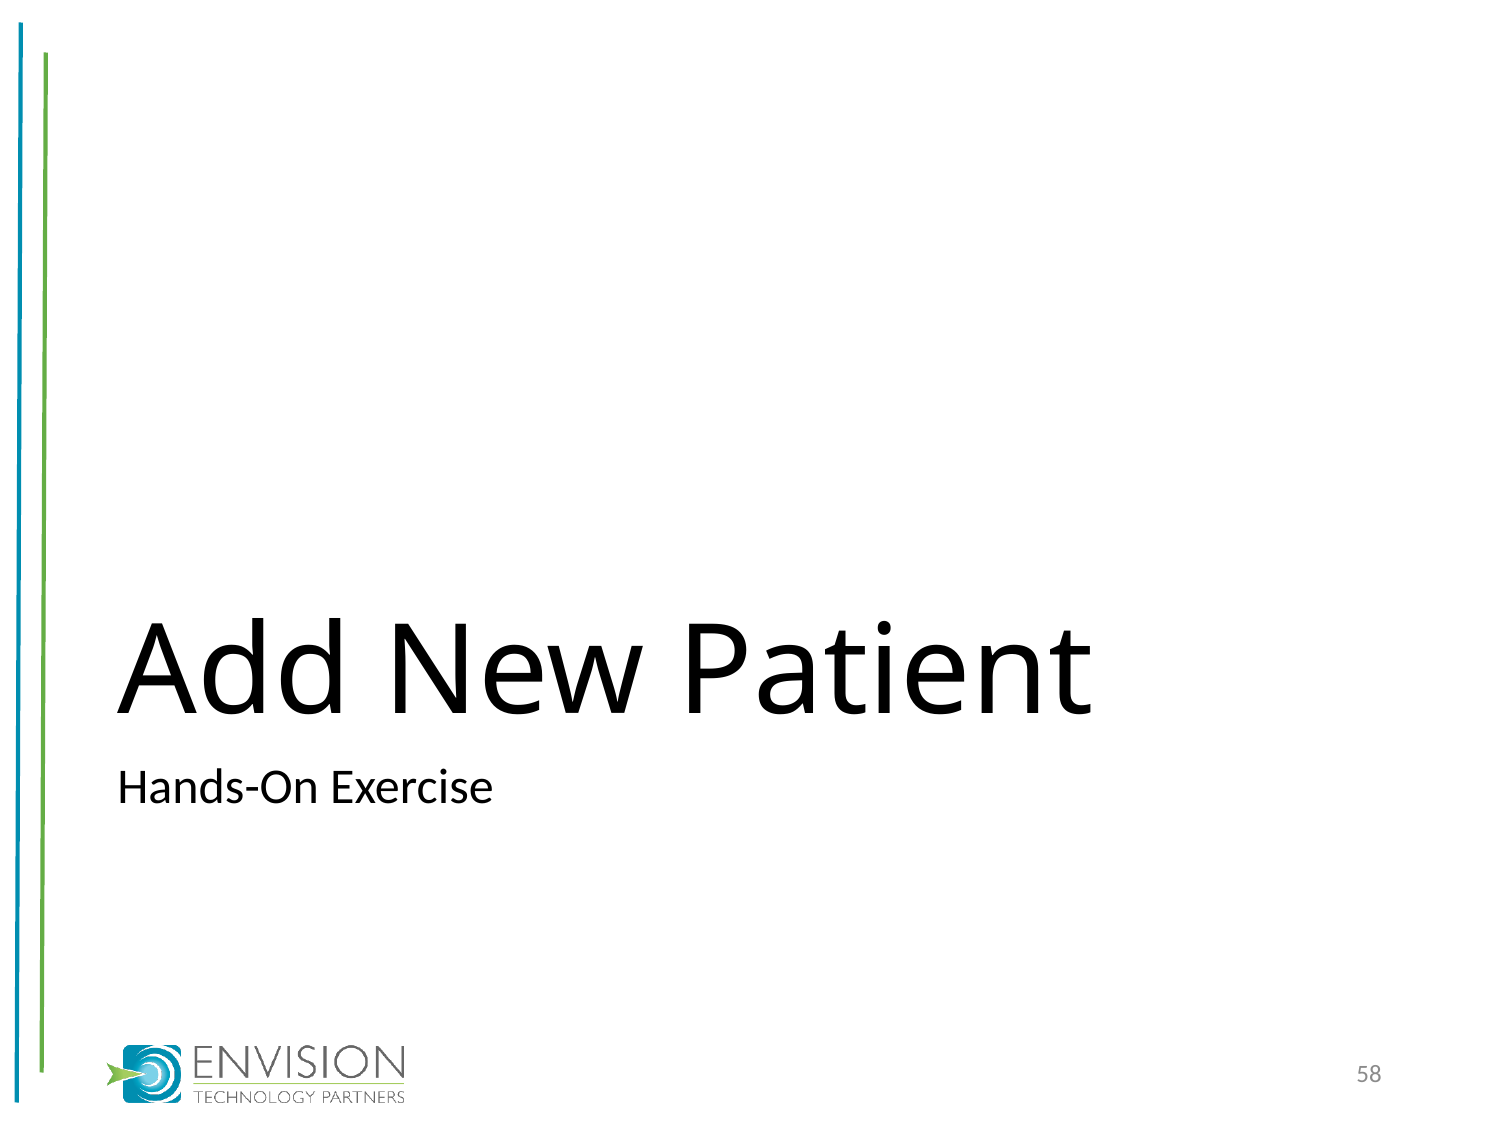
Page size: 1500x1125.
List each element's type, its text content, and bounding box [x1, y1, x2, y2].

picture [103, 1045, 174, 1103]
title Add New Patient [102, 280, 1397, 749]
picture [149, 1045, 404, 1103]
slide_number 58 [1059, 1042, 1397, 1103]
list Hands-On Exercise [102, 752, 1397, 999]
